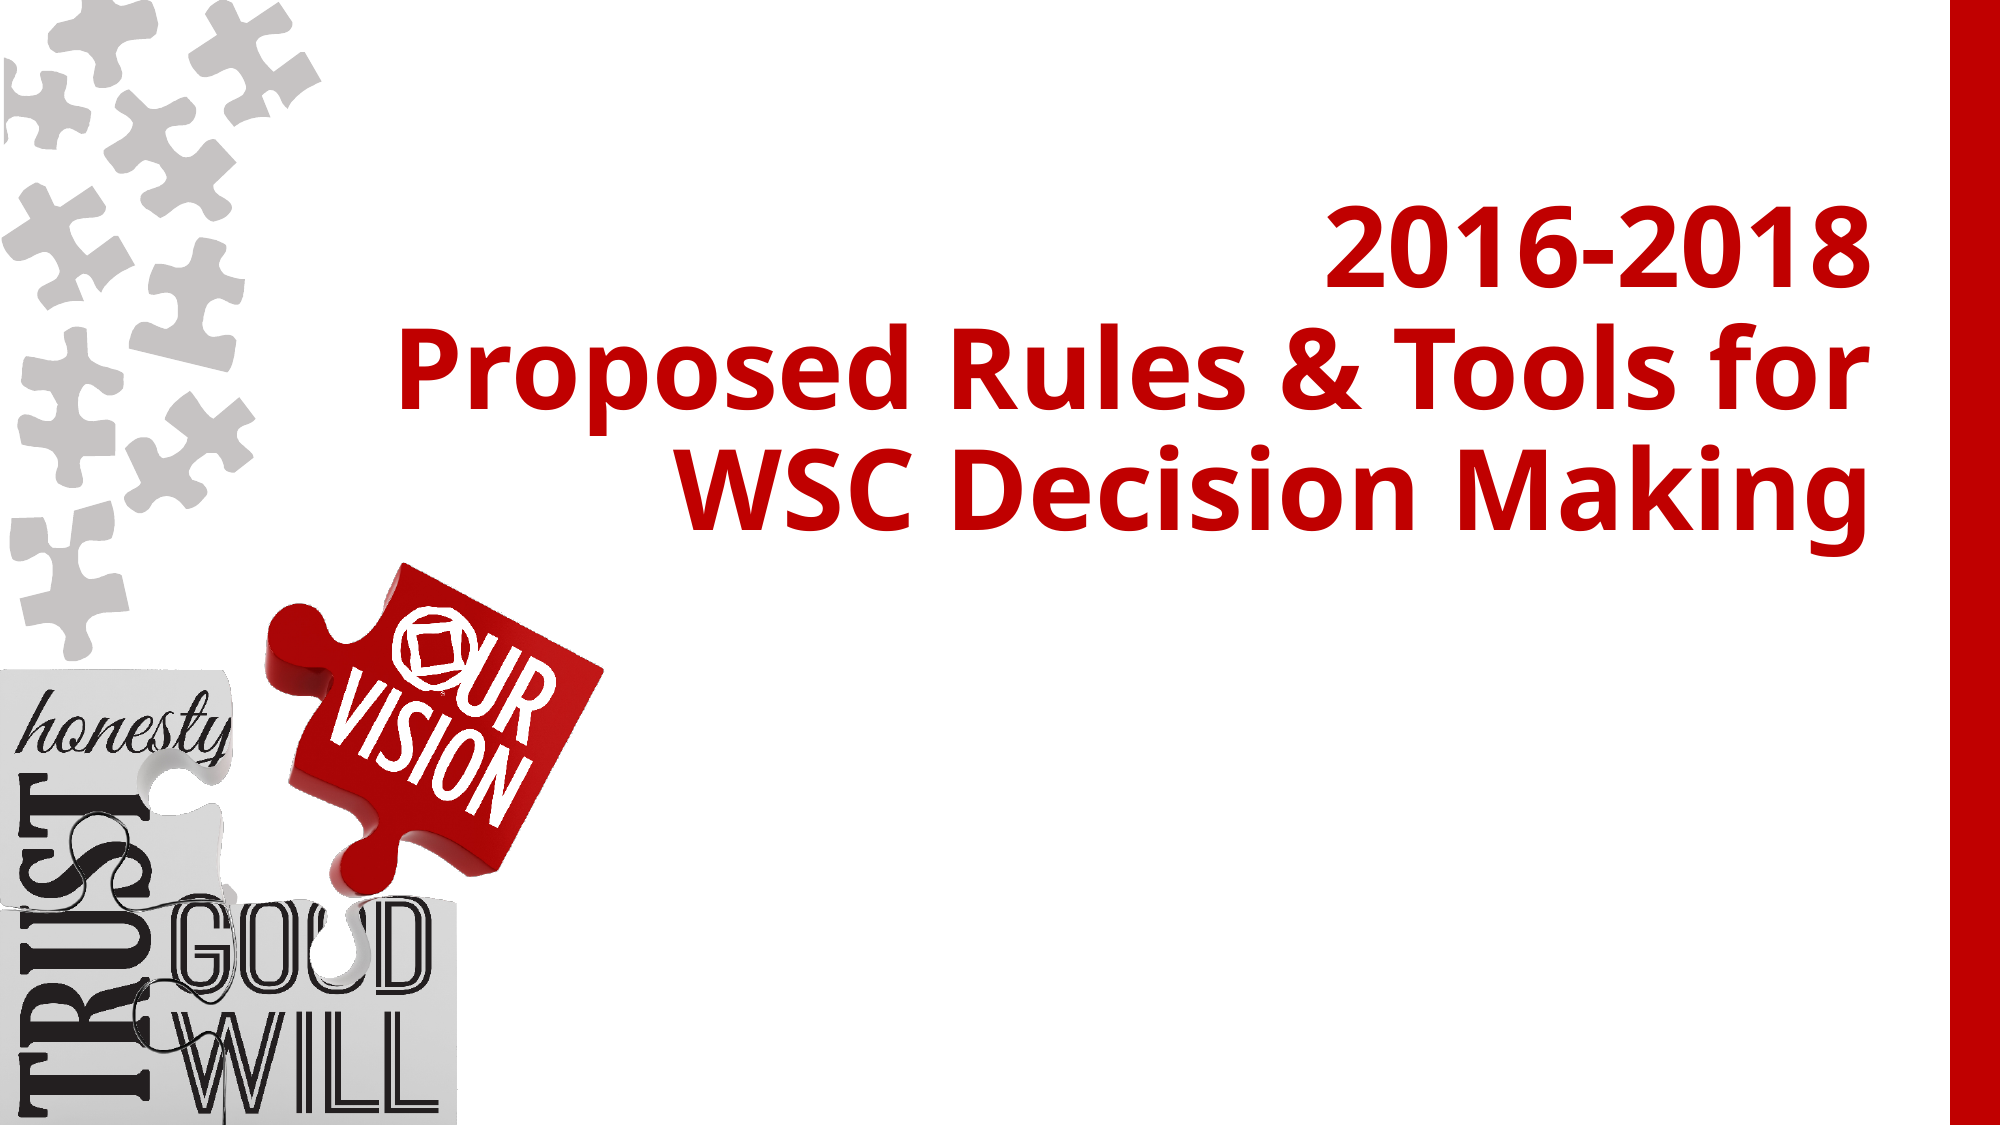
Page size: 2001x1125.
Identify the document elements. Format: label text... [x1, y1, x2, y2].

title 2016-2018 Proposed Rules & Tools for WSC Decision Making [312, 177, 1889, 563]
picture [0, 462, 700, 1125]
